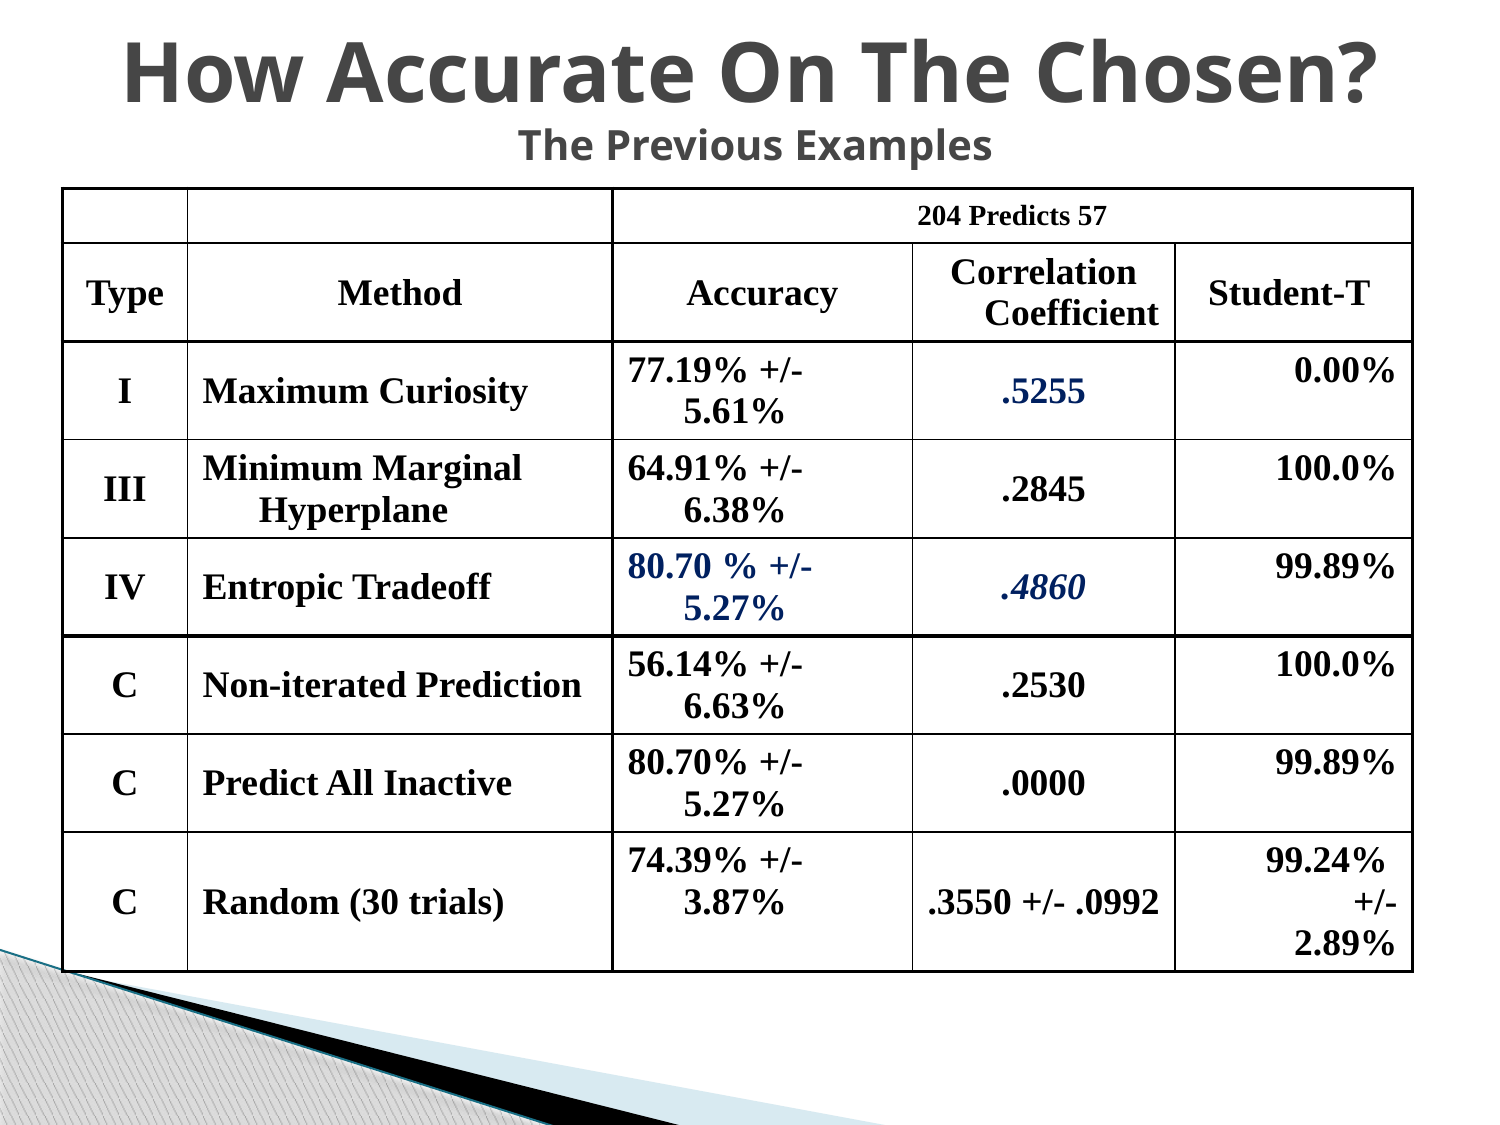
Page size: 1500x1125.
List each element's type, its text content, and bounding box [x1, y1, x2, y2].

table_cell Minimum Marginal Hyperplane [188, 440, 611, 537]
table_cell C [64, 833, 187, 970]
table_cell III [64, 440, 187, 537]
table_cell 99.89% [1176, 539, 1411, 634]
table_cell 99.89% [1176, 735, 1411, 831]
table_cell C [64, 638, 187, 733]
table_cell .4860 [913, 539, 1174, 634]
table_cell 77.19% +/- 5.61% [614, 343, 912, 439]
table_cell Student-T [1176, 244, 1411, 340]
table_cell Accuracy [614, 244, 912, 340]
table_header 204 Predicts 57 [614, 190, 1411, 242]
table_cell .0000 [913, 735, 1174, 831]
table_cell 80.70% +/- 5.27% [614, 735, 912, 831]
table_cell 64.91% +/- 6.38% [614, 440, 912, 537]
table_cell Predict All Inactive [188, 735, 611, 831]
table_cell .5255 [913, 343, 1174, 439]
table_cell Entropic Tradeoff [188, 539, 611, 634]
table_cell 80.70 % +/- 5.27% [614, 539, 912, 634]
table_cell Maximum Curiosity [188, 343, 611, 439]
table_cell I [64, 343, 187, 439]
table_header [64, 190, 187, 242]
table_cell Method [188, 244, 611, 340]
table_cell 74.39% +/- 3.87% [614, 833, 912, 970]
table_cell Non-iterated Prediction [188, 638, 611, 733]
table_cell IV [64, 539, 187, 634]
table_cell Correlation Coefficient [913, 244, 1174, 340]
table_cell .2530 [913, 638, 1174, 733]
table_cell C [64, 735, 187, 831]
table_cell .3550 +/- .0992 [913, 833, 1174, 970]
table_cell .2845 [913, 440, 1174, 537]
table_cell 56.14% +/- 6.63% [614, 638, 912, 733]
title How Accurate On The Chosen? The Previous Examples [0, 0, 1500, 188]
table_cell 99.24% +/- 2.89% [1176, 833, 1411, 970]
table_cell Type [64, 244, 187, 340]
table_header [188, 190, 611, 242]
table_cell 100.0% [1176, 638, 1411, 733]
table_cell 100.0% [1176, 440, 1411, 537]
table_cell 0.00% [1176, 343, 1411, 439]
table_cell Random (30 trials) [188, 833, 611, 970]
